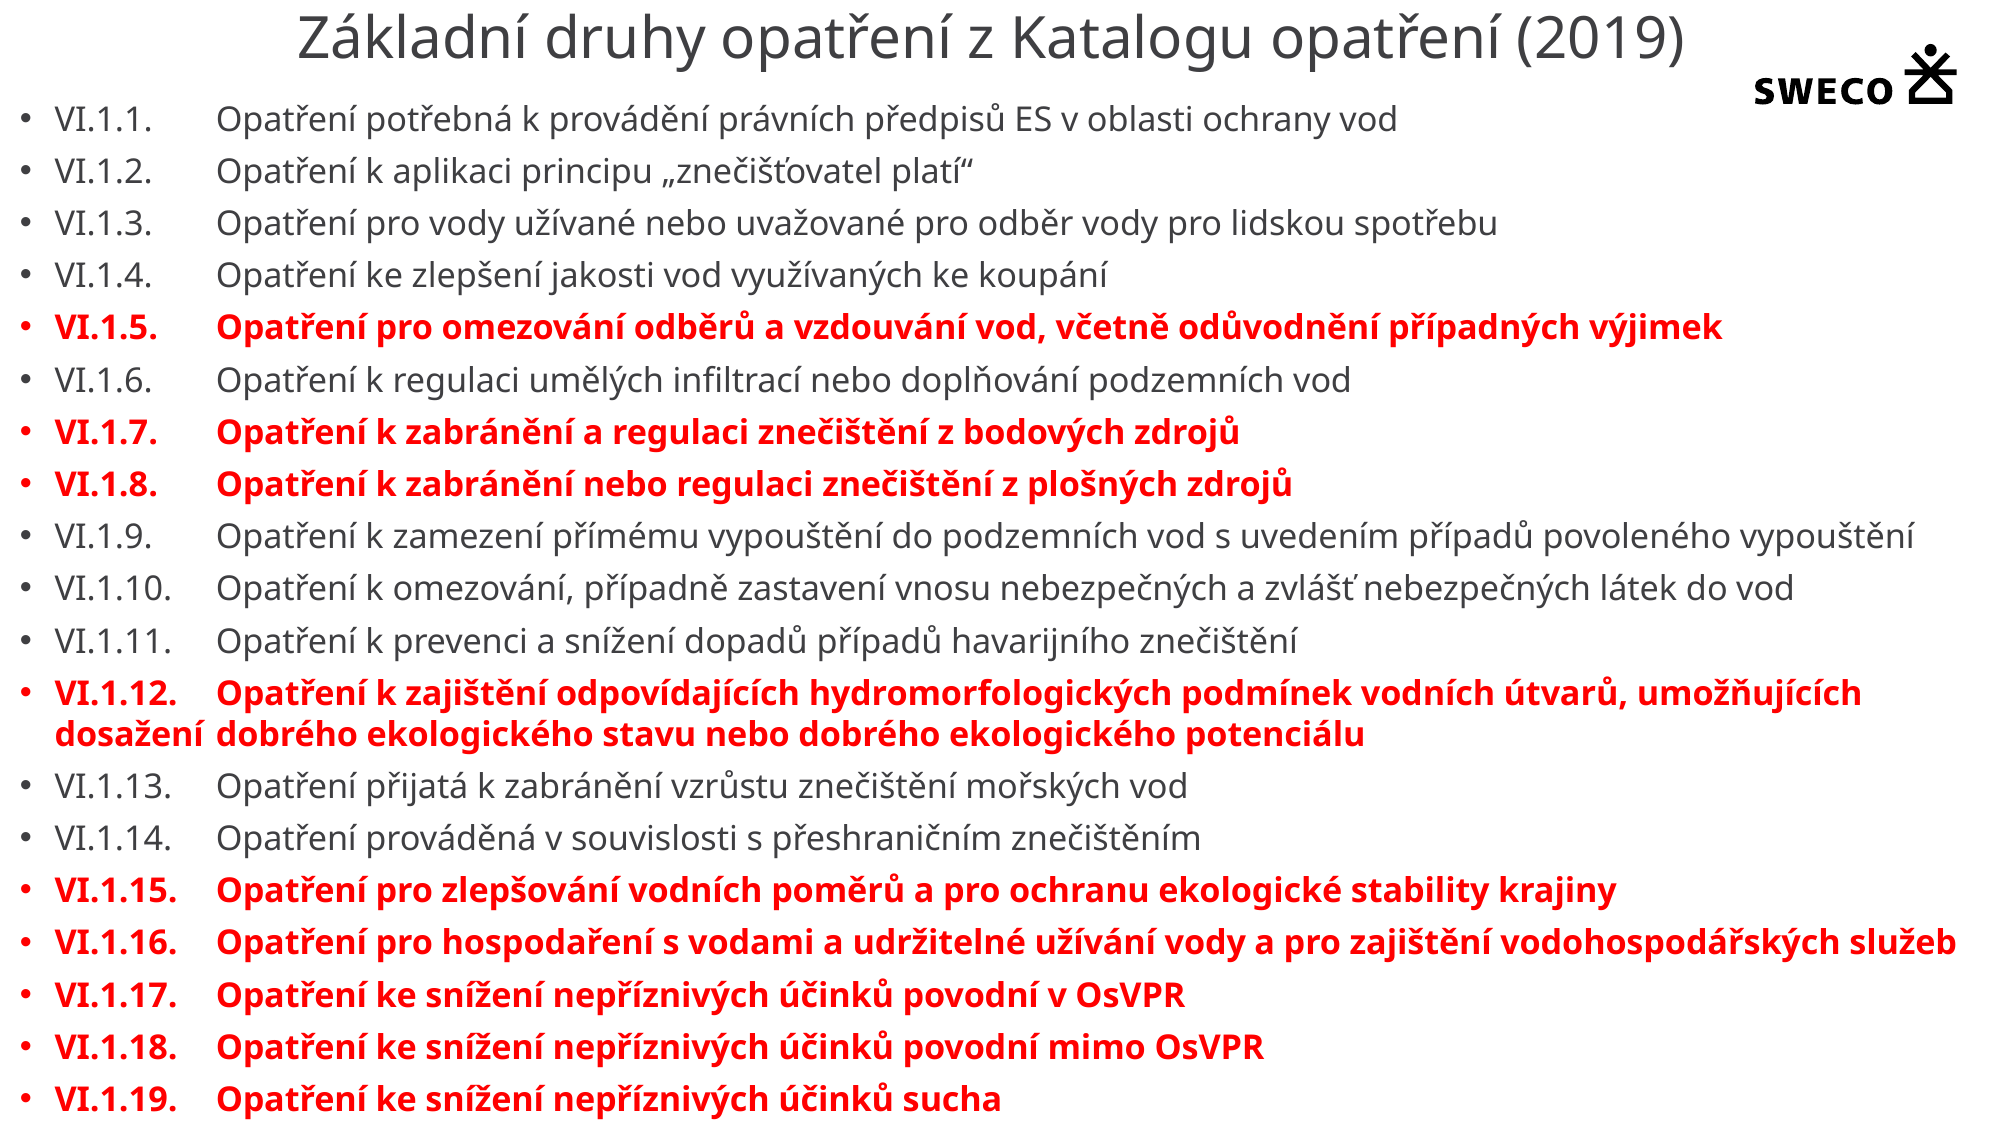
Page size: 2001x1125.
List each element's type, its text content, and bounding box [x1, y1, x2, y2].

title Základní druhy opatření z Katalogu opatření (2019) [124, 0, 1858, 79]
list VI.1.1. Opatření potřebná k provádění právních předpisů ES v oblasti ochrany vod VI.1.2. Opatření k aplikaci principu „znečišťovatel platí“ VI.1.3. Opatření pro vody užívané nebo uvažované pro odběr vody pro lidskou spotřebu VI.1.4. Opatření ke zlepšení jakosti vod využívaných ke koupání VI.1.5. Opatření pro omezování odběrů a vzdouvání vod, včetně odůvodnění případných výjimek VI.1.6. Opatření k regulaci umělých infiltrací nebo doplňování podzemních vod VI.1.7. Opatření k zabránění a regulaci znečištění z bodových zdrojů VI.1.8. Opatření k zabránění nebo regulaci znečištění z plošných zdrojů VI.1.9. Opatření k zamezení přímému vypouštění do podzemních vod s uvedením případů povoleného vypouštění VI.1.10. Opatření k omezování, případně zastavení vnosu nebezpečných a zvlášť nebezpečných látek do vod VI.1.11. Opatření k prevenci a snížení dopadů případů havarijního znečištění VI.1.12. Opatření k zajištění odpovídajících hydromorfologických podmínek vodních útvarů, umožňujících dosažení dobrého ekologického stavu nebo dobrého ekologického potenciálu VI.1.13. Opatření přijatá k zabránění vzrůstu znečištění mořských vod VI.1.14. Opatření prováděná v souvislosti s přeshraničním znečištěním VI.1.15. Opatření pro zlepšování vodních poměrů a pro ochranu ekologické stability krajiny VI.1.16. Opatření pro hospodaření s vodami a udržitelné užívání vody a pro zajištění vodohospodářských služeb VI.1.17. Opatření ke snížení nepříznivých účinků povodní v OsVPR VI.1.18. Opatření ke snížení nepříznivých účinků povodní mimo OsVPR VI.1.19. Opatření ke snížení nepříznivých účinků sucha [19, 96, 1990, 1125]
